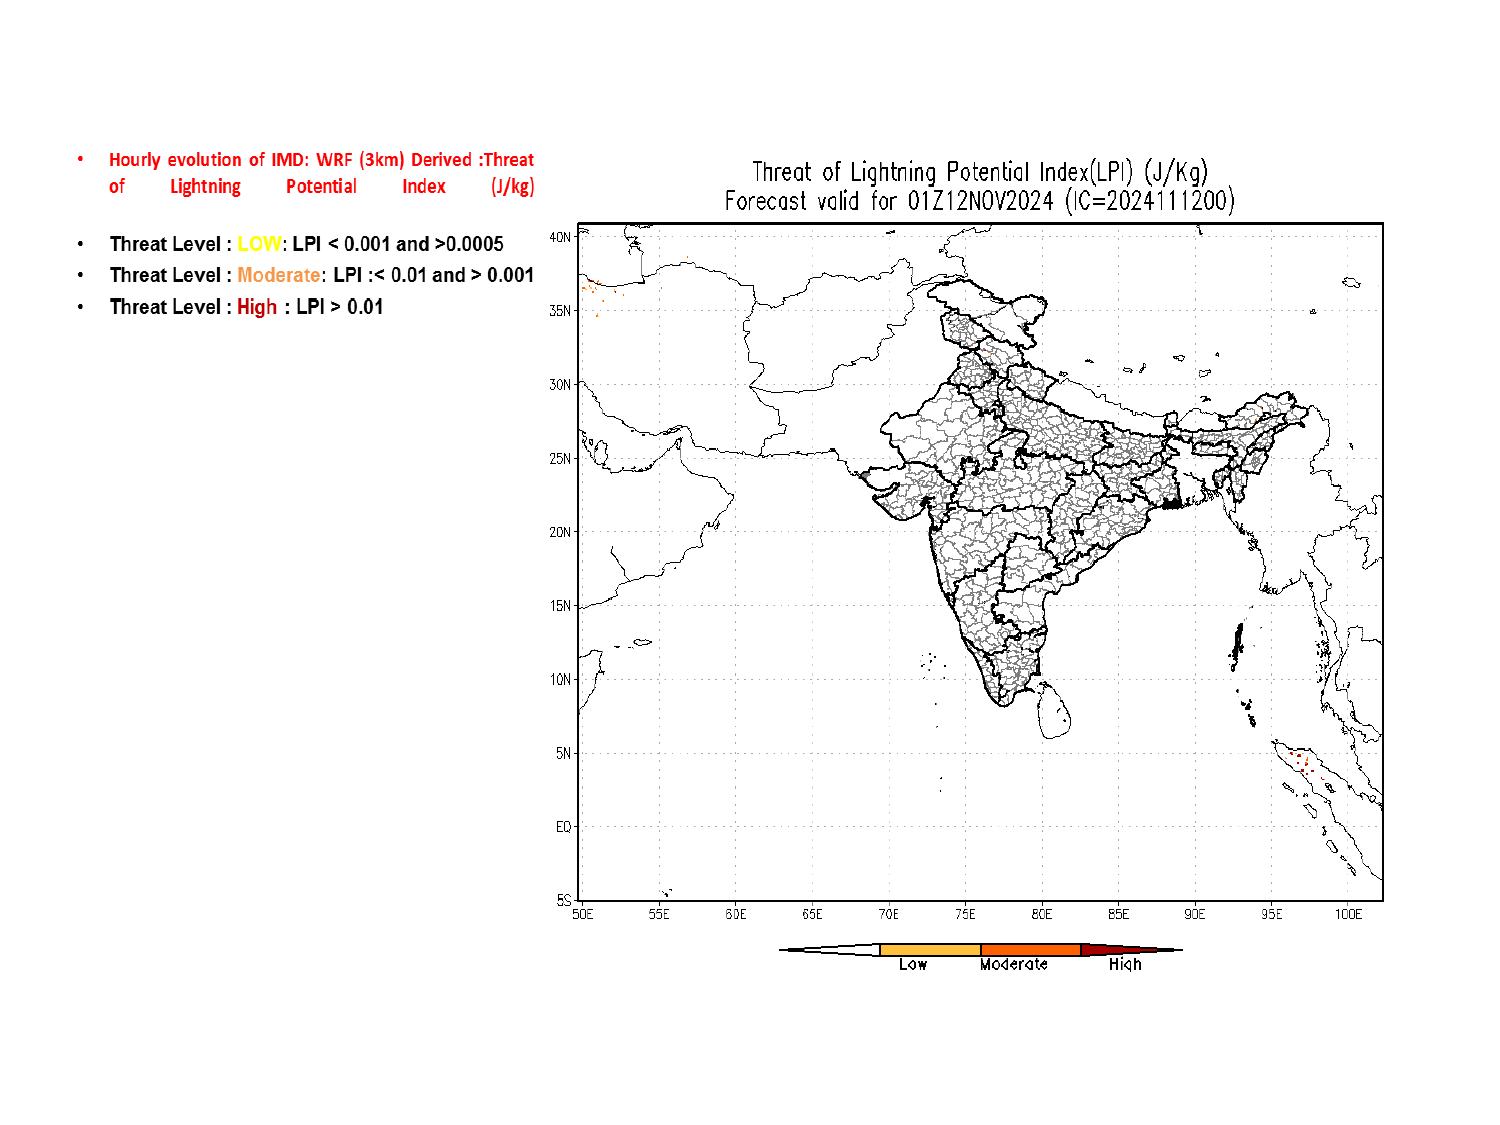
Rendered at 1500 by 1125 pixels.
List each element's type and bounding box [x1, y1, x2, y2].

picture [74, 149, 1426, 976]
